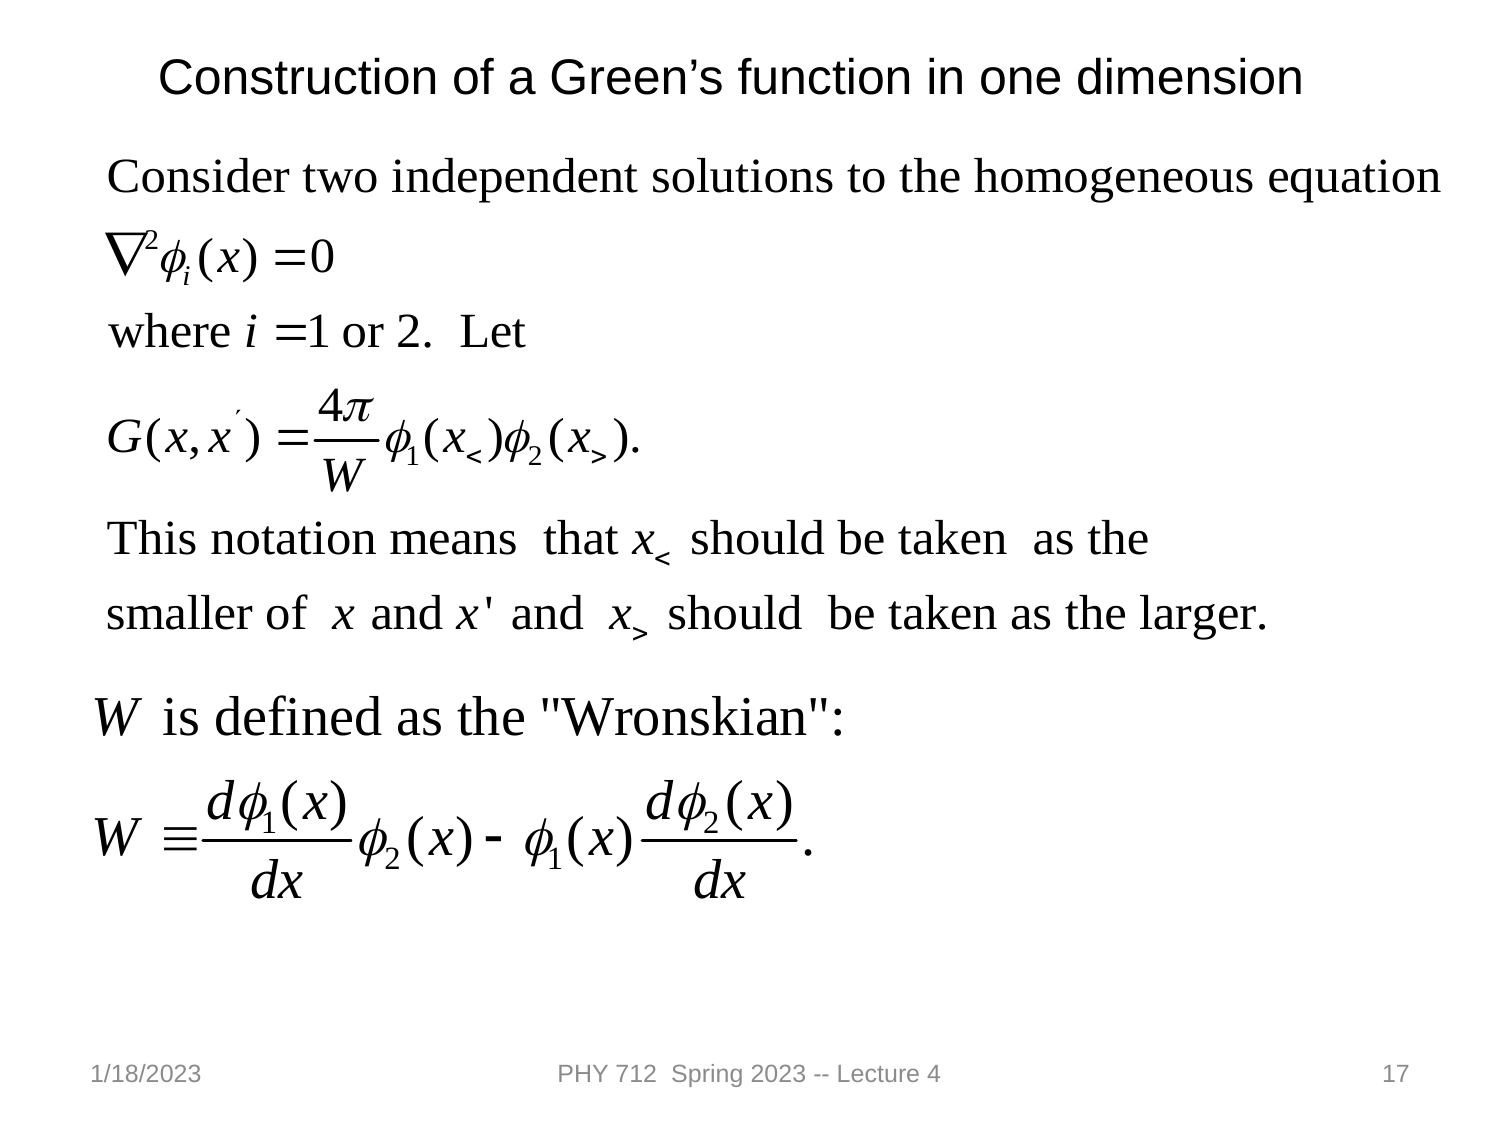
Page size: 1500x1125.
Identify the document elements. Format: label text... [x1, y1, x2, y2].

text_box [91, 686, 848, 909]
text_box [102, 149, 1451, 651]
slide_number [75, 1042, 425, 1103]
footer PHY 712 Spring 2023 -- Lecture 4 [512, 1042, 988, 1103]
slide_number 17 [1074, 1042, 1425, 1103]
text_box Construction of a Green’s function in one dimension [75, 37, 1388, 113]
